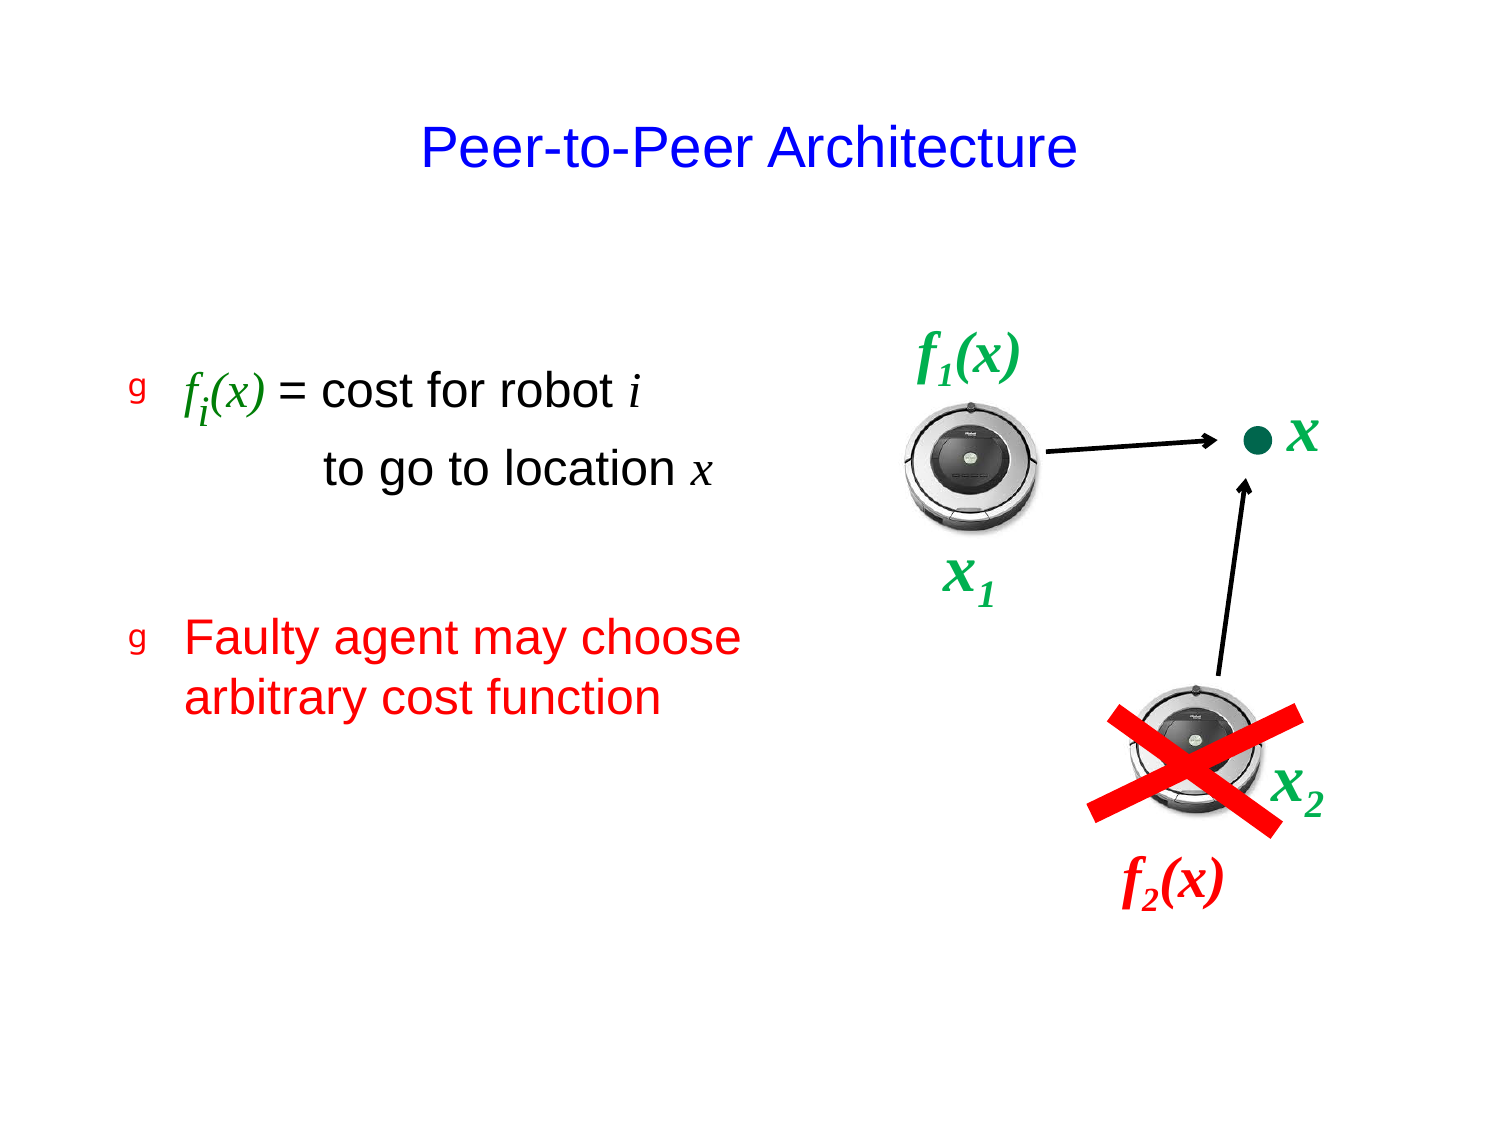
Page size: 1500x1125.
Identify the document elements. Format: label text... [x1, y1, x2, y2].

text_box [877, 305, 1341, 918]
title Peer-to-Peer Architecture [112, 49, 1388, 238]
list fi(x) = cost for robot i to go to location x Faulty agent may choose arbitrary cost function [112, 249, 1388, 1001]
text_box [1112, 822, 1277, 831]
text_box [1090, 712, 1300, 814]
